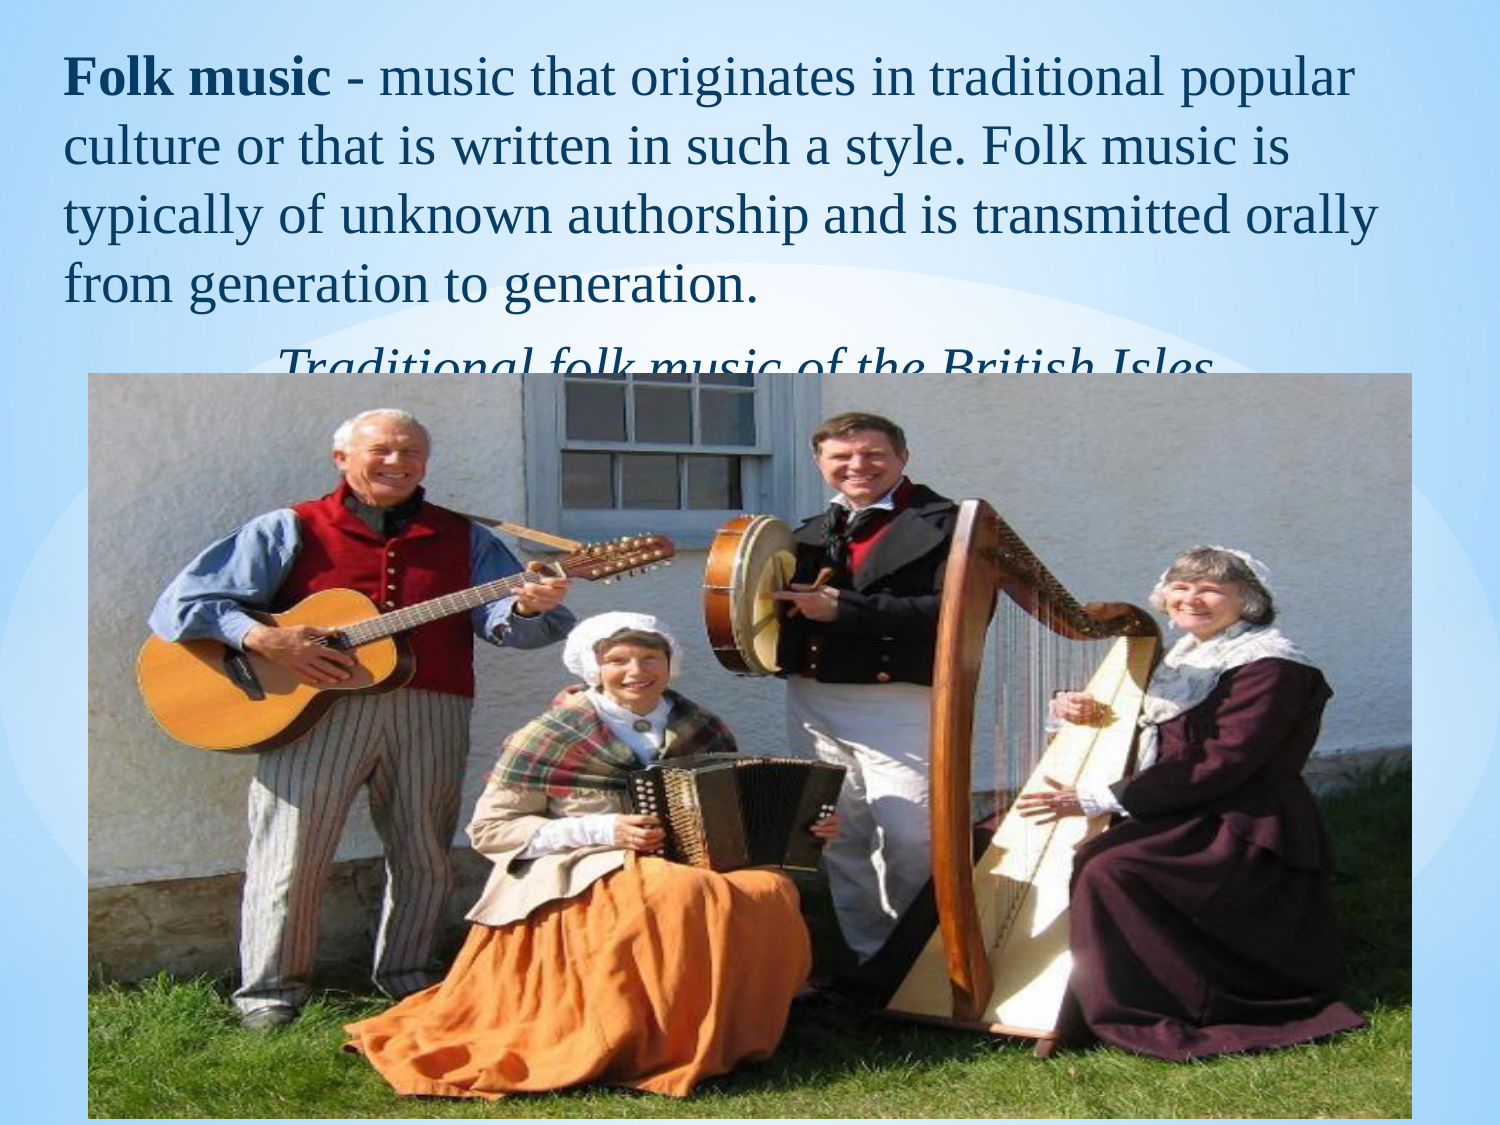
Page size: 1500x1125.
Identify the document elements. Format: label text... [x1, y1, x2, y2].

list Folk music - music that originates in traditional popular culture or that is written in such a style. Folk music is typically of unknown authorship and is transmitted orally from generation to generation. Traditional folk music of the British Isles. [41, 30, 1459, 409]
picture [88, 373, 1412, 1119]
